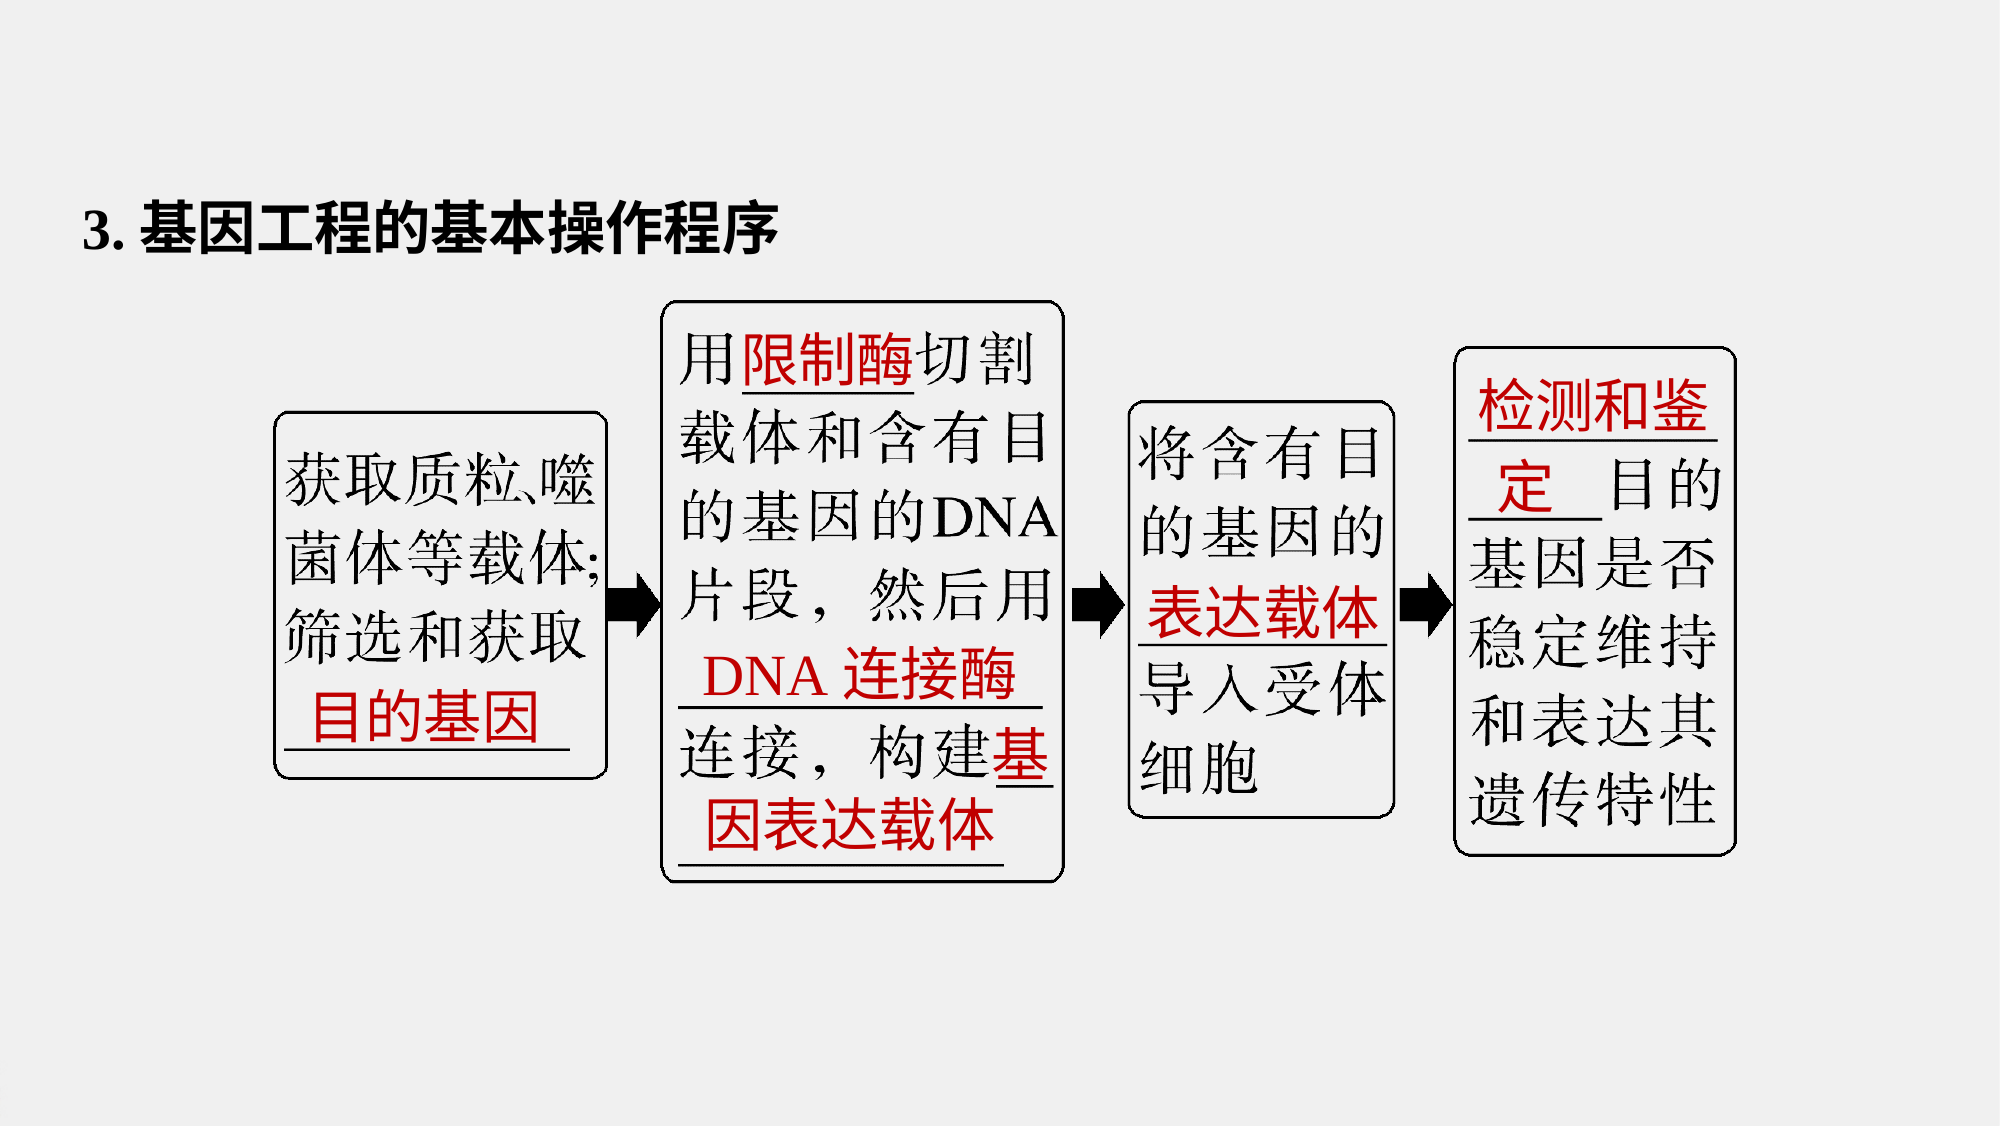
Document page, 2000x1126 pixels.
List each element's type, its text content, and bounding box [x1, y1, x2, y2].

picture [0, 0, 2000, 1126]
text_box 3.基因工程的基本操作程序 [67, 149, 1940, 269]
